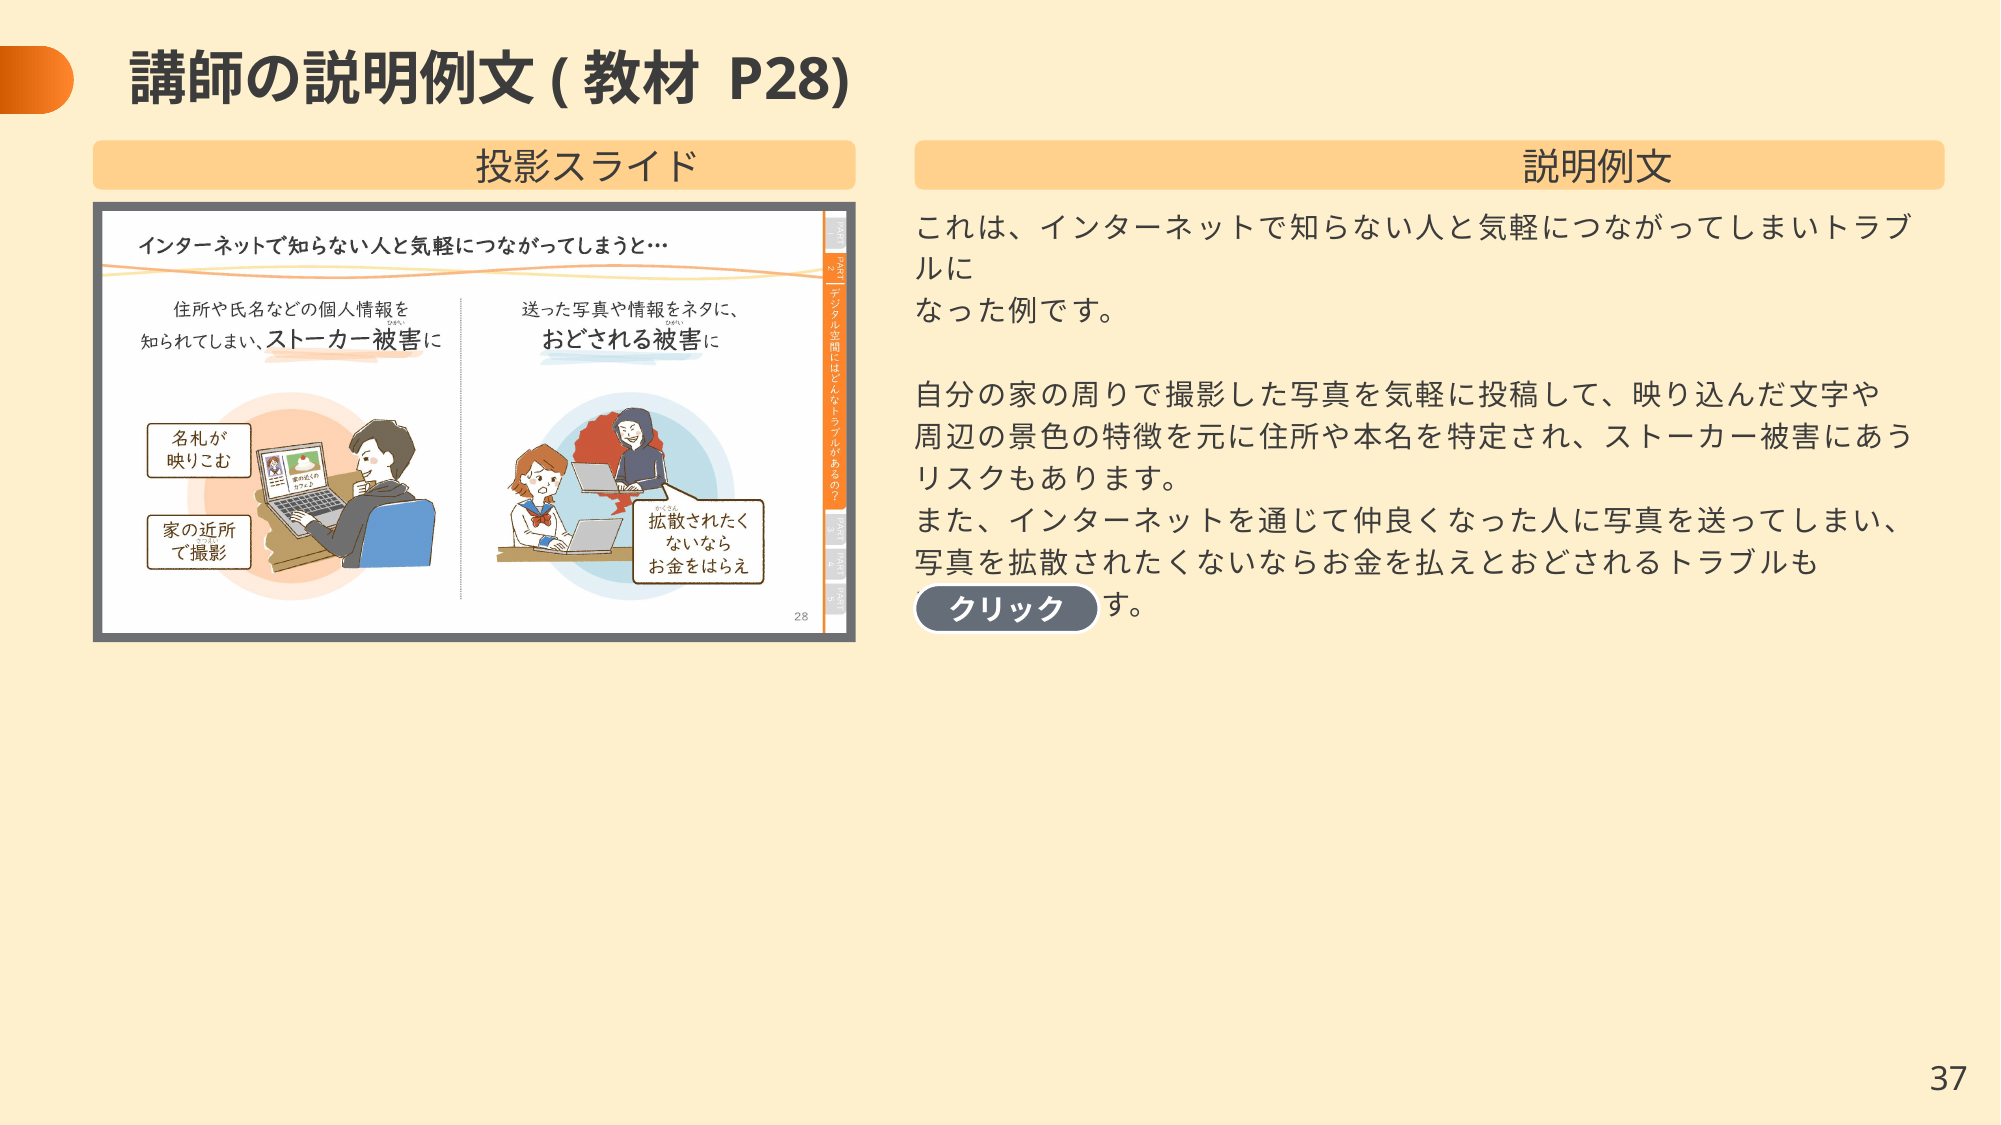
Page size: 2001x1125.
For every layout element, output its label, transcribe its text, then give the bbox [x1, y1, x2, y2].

slide_number 36 [1884, 1065, 1968, 1096]
text_box 投影スライド [91, 139, 857, 191]
text_box クリック [913, 583, 1101, 634]
picture [102, 211, 847, 633]
text_box これは、インターネットで知らない人と気軽につながってしまいトラブルに なった例です。 自分の家の周りで撮影した写真を気軽に投稿して、映り込んだ文字や 周辺の景色の特徴を元に住所や本名を特定され、ストーカー被害にあう リスクもあります。 また、インターネットを通じて仲良くなった人に写真を送ってしまい、 写真を拡散されたくないならお金を払えとおどされるトラブルも 発生しています。 [914, 201, 1945, 622]
title 講師の説明例文(教材 P28) [92, 49, 1908, 111]
text_box [92, 201, 857, 643]
text_box 説明例文 [913, 139, 1946, 191]
